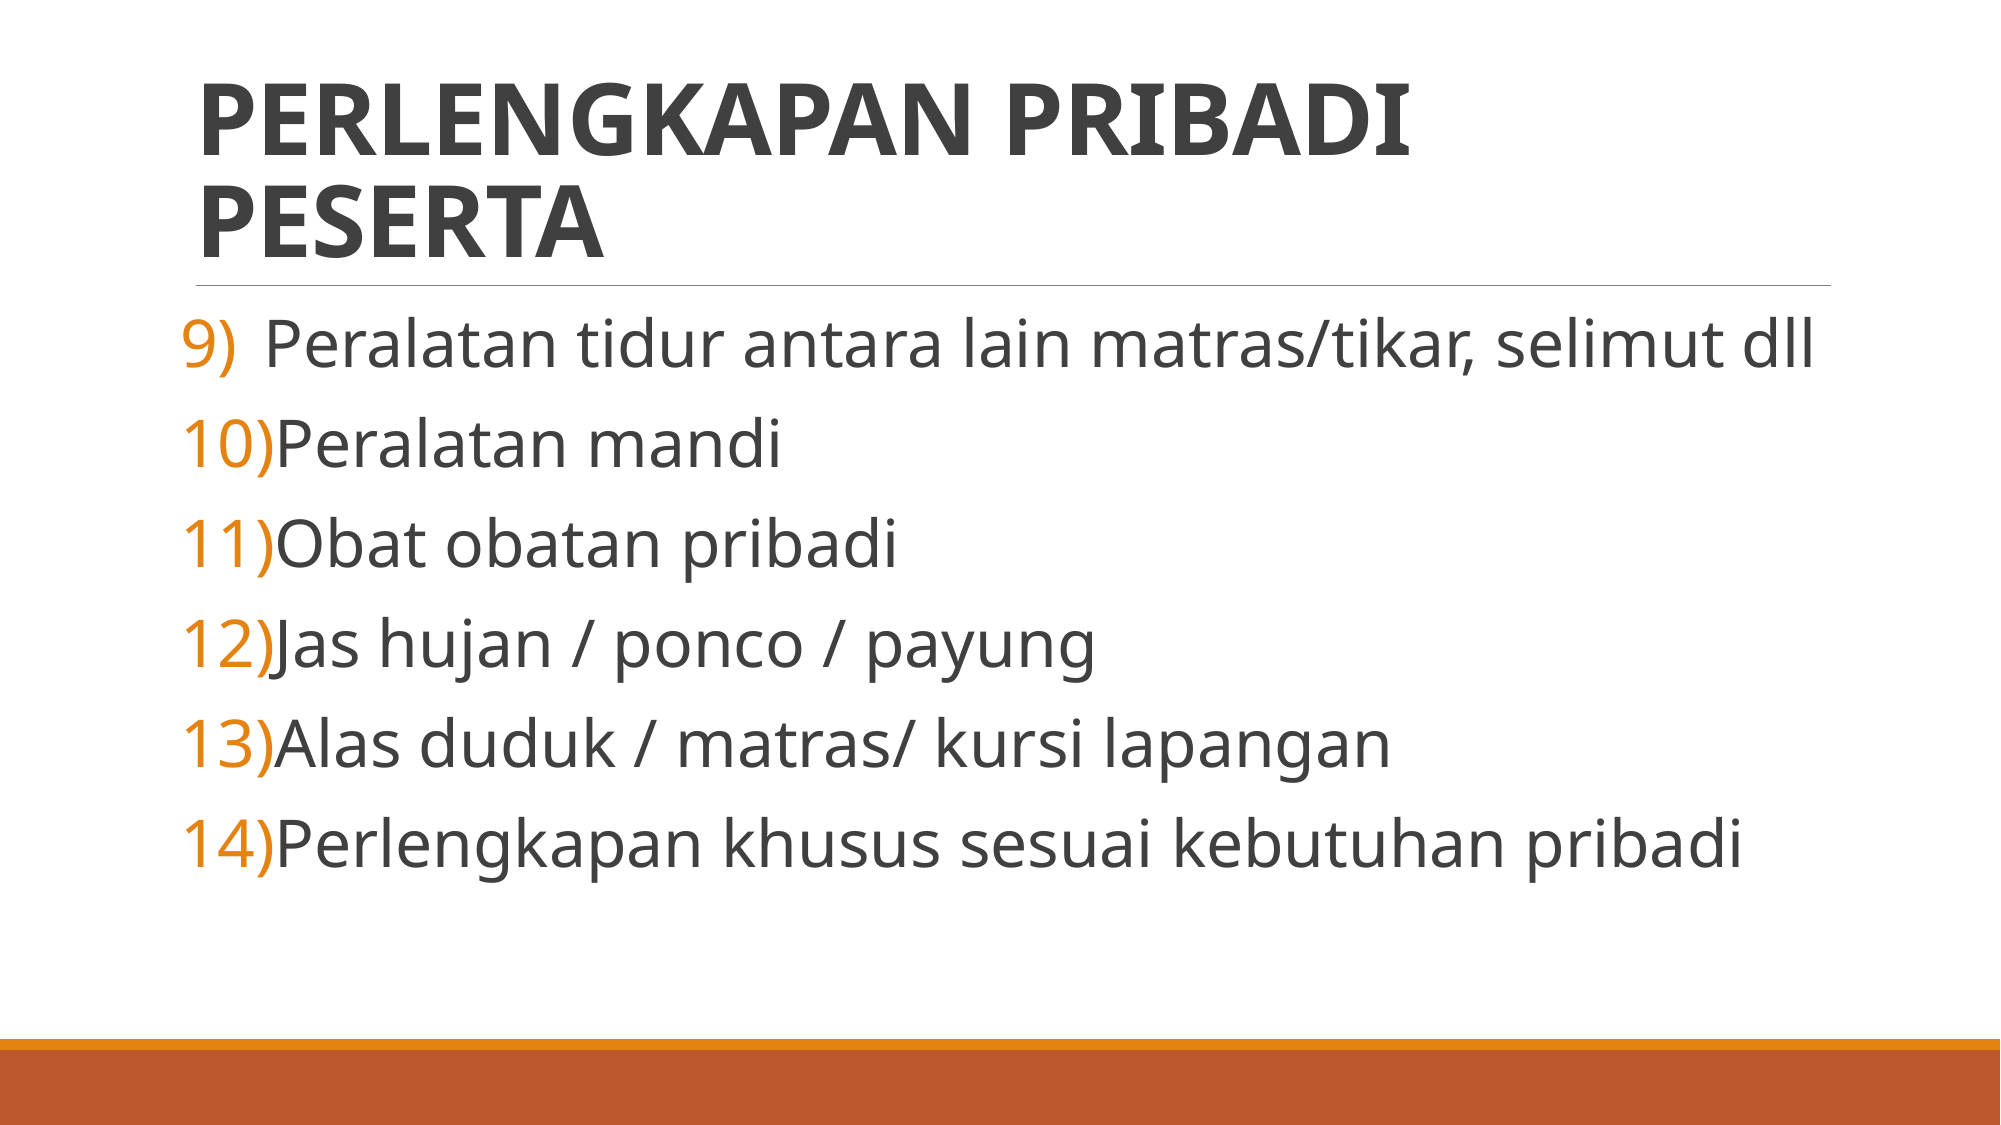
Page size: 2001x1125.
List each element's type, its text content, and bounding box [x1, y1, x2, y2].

list Peralatan tidur antara lain matras/tikar, selimut dll Peralatan mandi Obat obatan pribadi Jas hujan / ponco / payung Alas duduk / matras/ kursi lapangan Perlengkapan khusus sesuai kebutuhan pribadi [180, 302, 1830, 963]
title PERLENGKAPAN PRIBADI PESERTA [180, 47, 1830, 285]
